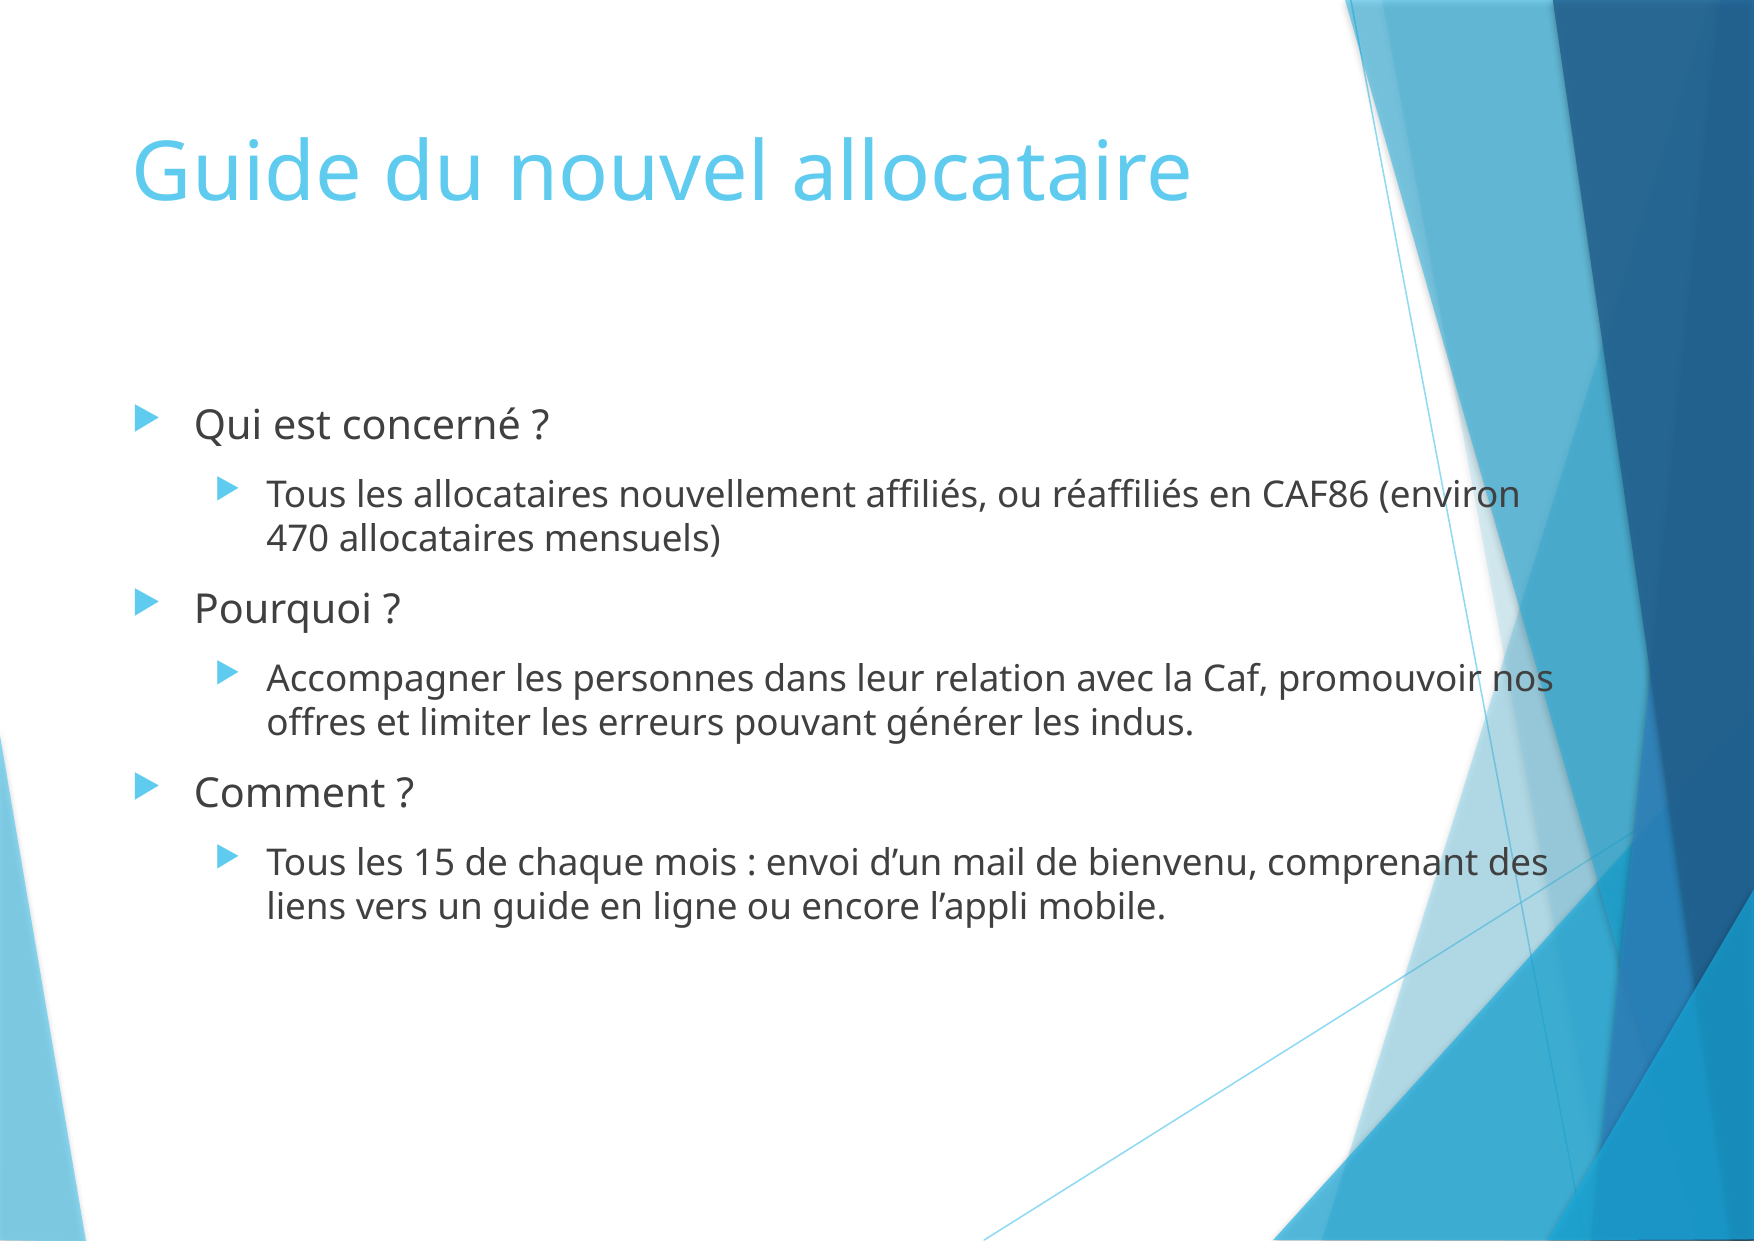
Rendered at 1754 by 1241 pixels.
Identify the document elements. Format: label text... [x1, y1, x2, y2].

title Guide du nouvel allocataire [116, 110, 1590, 350]
list Qui est concerné ? Tous les allocataires nouvellement affiliés, ou réaffiliés en CAF86 (environ 470 allocataires mensuels) Pourquoi ? Accompagner les personnes dans leur relation avec la Caf, promouvoir nos offres et limiter les erreurs pouvant générer les indus. Comment ? Tous les 15 de chaque mois : envoi d’un mail de bienvenu, comprenant des liens vers un guide en ligne ou encore l’appli mobile. [116, 390, 1590, 1093]
